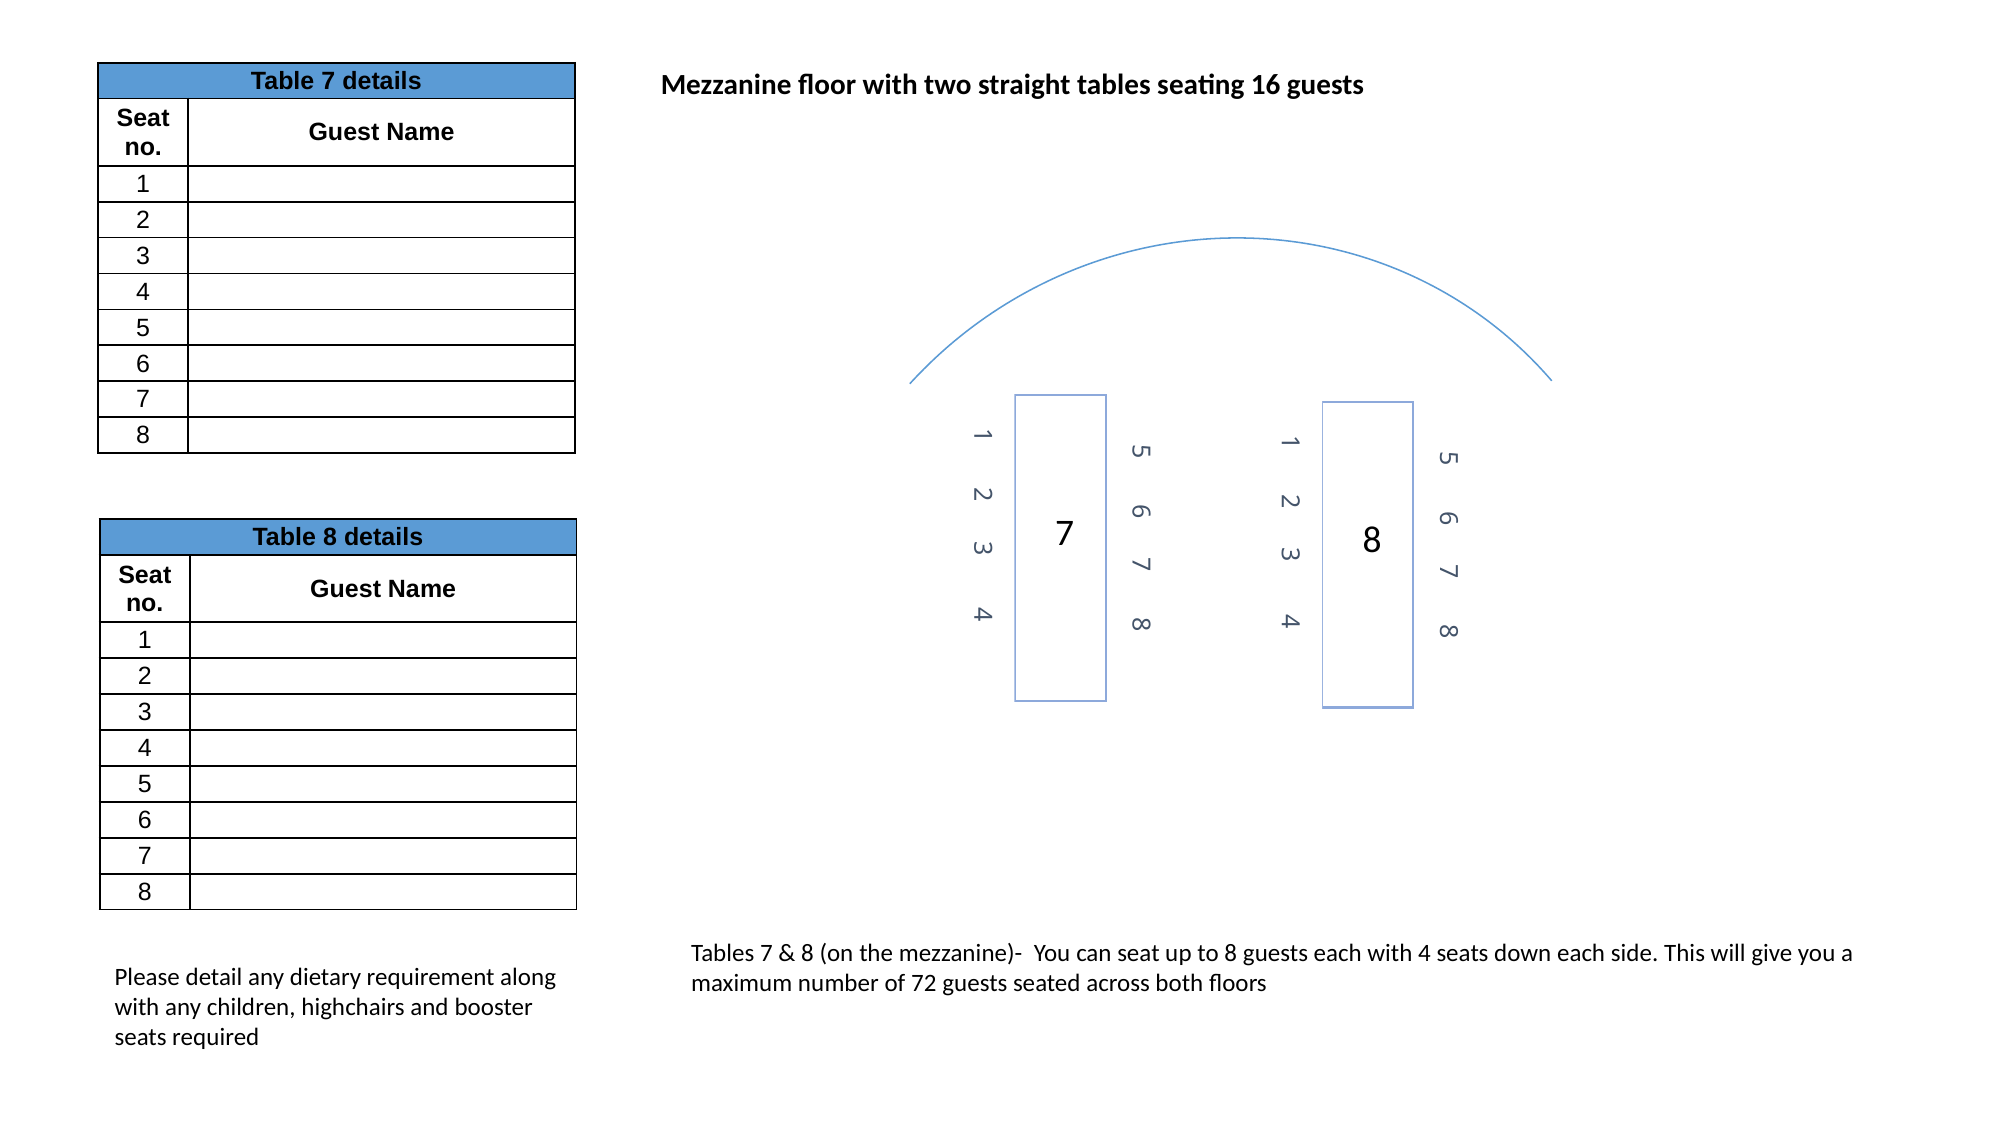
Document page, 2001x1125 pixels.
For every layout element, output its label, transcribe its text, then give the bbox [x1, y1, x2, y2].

table_cell 8 [99, 418, 187, 452]
table_cell [191, 839, 576, 873]
text_box [909, 237, 1552, 664]
table_cell [189, 346, 574, 380]
table_cell Seat no. [99, 99, 187, 165]
text_box Please detail any dietary requirement along with any children, highchairs and booster seats required [99, 953, 577, 1094]
table_header Table 8 details [101, 520, 576, 554]
table_cell Guest Name [191, 556, 576, 621]
text_box Mezzanine floor with two straight tables seating 16 guests [645, 58, 1440, 109]
table_header Table 7 details [99, 64, 574, 98]
text_box Tables 7 & 8 (on the mezzanine)- You can seat up to 8 guests each with 4 seats down each side. This will give you a maximum number of 72 guests seated across both floors [676, 928, 1871, 1004]
table_cell [189, 418, 574, 452]
table_cell [191, 803, 576, 837]
table_cell 6 [99, 346, 187, 380]
table_cell [189, 274, 574, 309]
table_cell [191, 623, 576, 657]
table_cell [189, 382, 574, 416]
table_cell 8 [101, 875, 189, 909]
table_cell 2 [99, 203, 187, 237]
table_cell 4 [101, 731, 189, 765]
table_cell 1 [99, 167, 187, 201]
table_cell [191, 731, 576, 765]
table_cell [189, 203, 574, 237]
table_cell [189, 238, 574, 273]
table_cell Guest Name [189, 99, 574, 165]
table_cell [191, 695, 576, 729]
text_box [953, 345, 1173, 764]
table_cell 7 [99, 382, 187, 416]
table_cell [189, 167, 574, 201]
table_cell 2 [101, 659, 189, 693]
table_cell [191, 659, 576, 693]
table_cell 3 [101, 695, 189, 729]
table_cell 1 [101, 623, 189, 657]
table_cell 5 [101, 767, 189, 801]
table_cell [191, 767, 576, 801]
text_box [1261, 352, 1481, 771]
table_cell Seat no. [101, 556, 189, 621]
table_cell 5 [99, 310, 187, 344]
table_cell [191, 875, 576, 909]
table_cell 3 [99, 238, 187, 273]
table_cell 4 [99, 274, 187, 309]
table_cell 7 [101, 839, 189, 873]
table_cell 6 [101, 803, 189, 837]
table_cell [189, 310, 574, 344]
